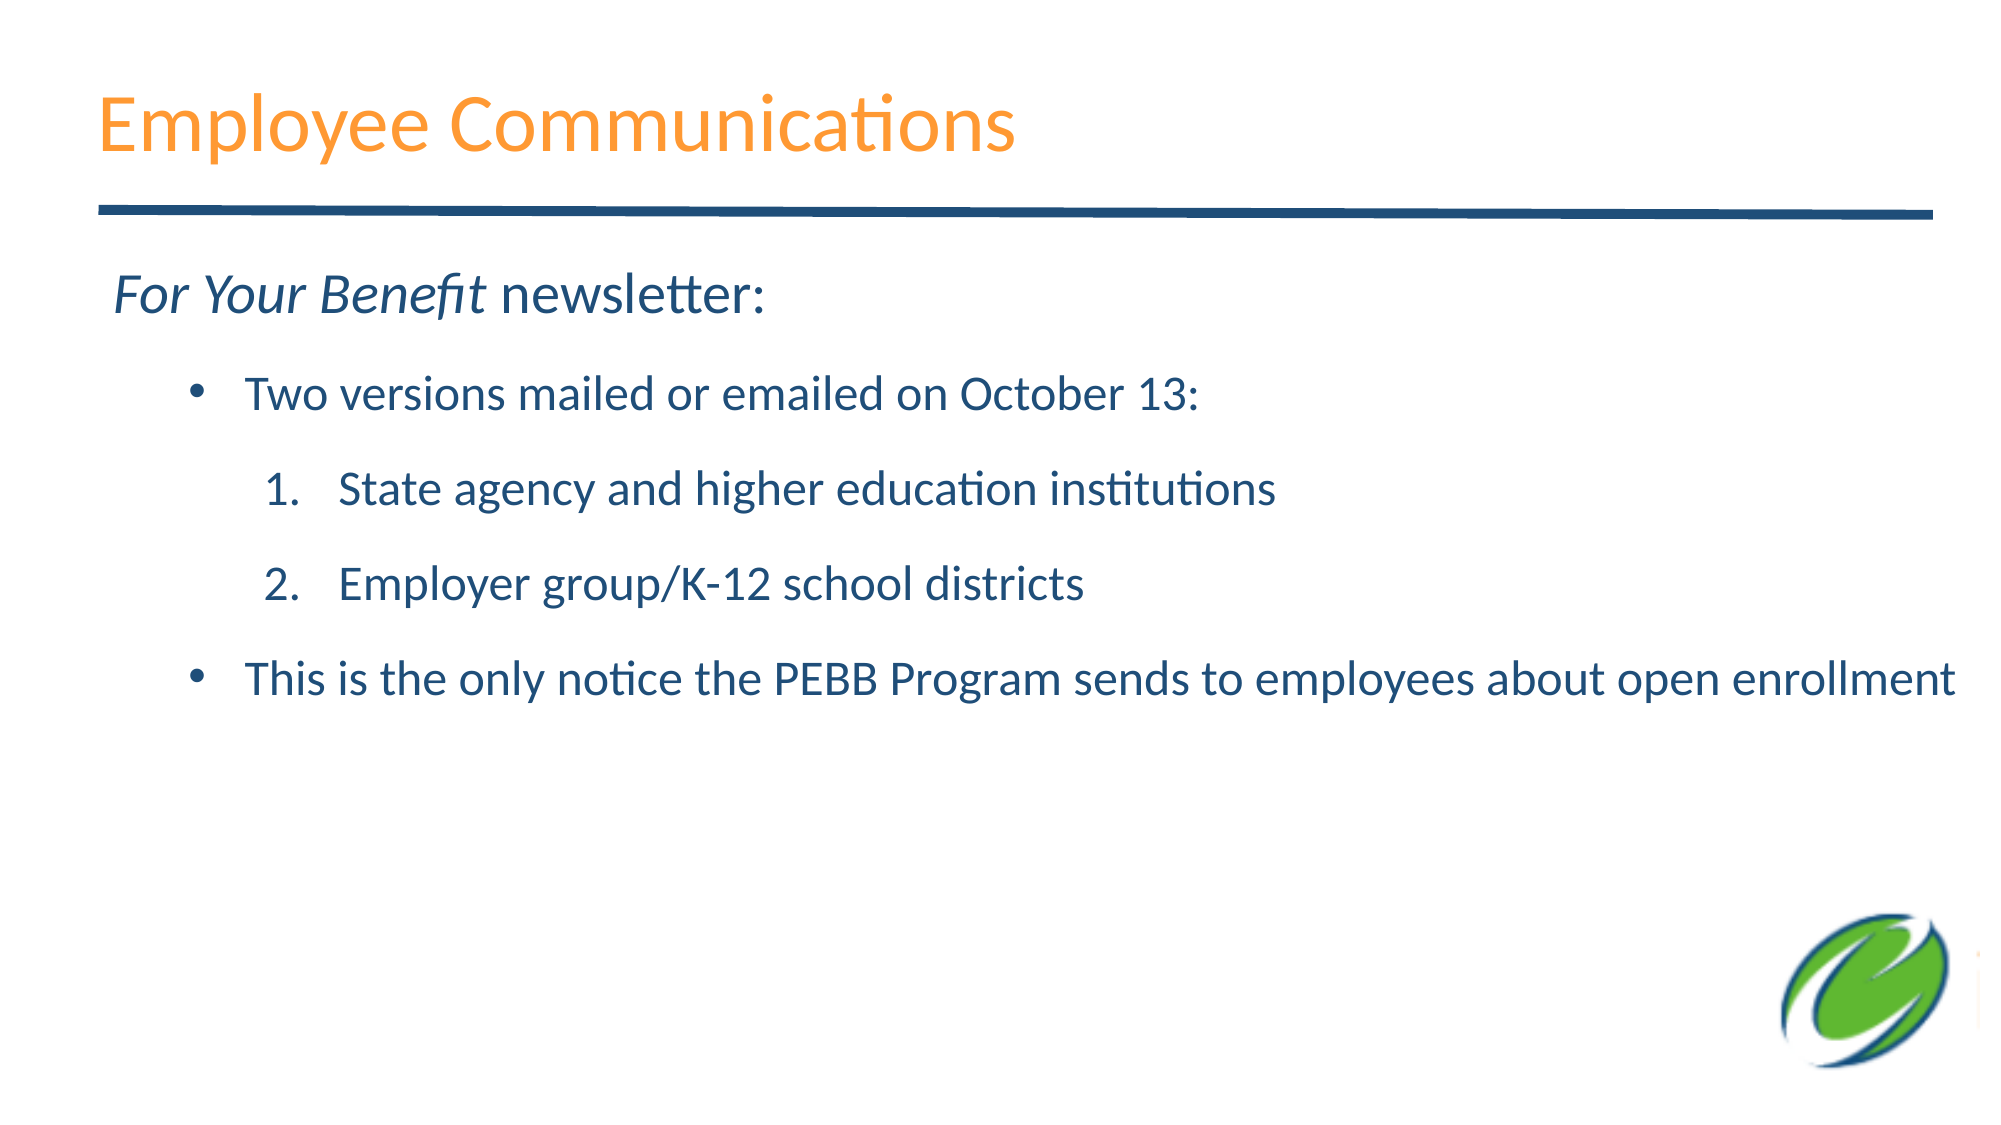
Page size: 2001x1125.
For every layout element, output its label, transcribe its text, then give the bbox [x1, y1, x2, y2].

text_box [98, 209, 1933, 215]
picture [1760, 910, 1980, 1083]
text_box Employee Communications [82, 60, 1933, 176]
text_box For Your Benefit newsletter: Two versions mailed or emailed on October 13: State agency and higher education institutions Employer group/K-12 school districts This is the only notice the PEBB Program sends to employees about open enrollment [98, 248, 1973, 773]
